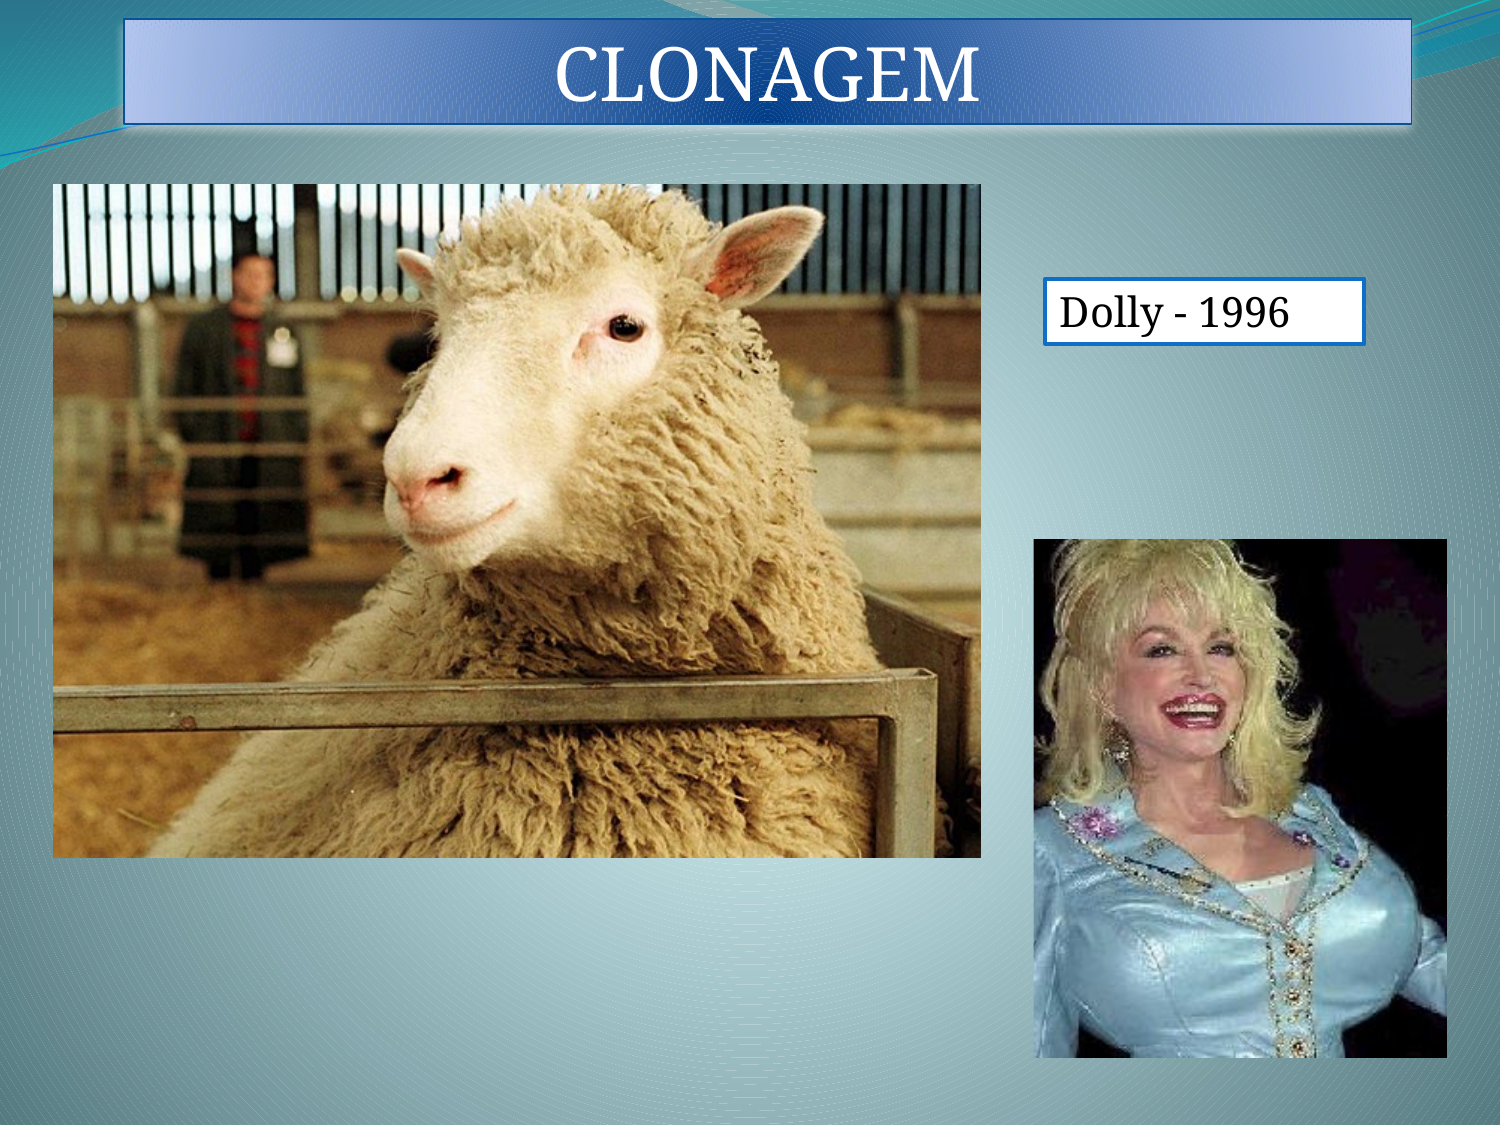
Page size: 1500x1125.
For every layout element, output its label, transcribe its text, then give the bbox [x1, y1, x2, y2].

picture [1033, 539, 1447, 1059]
text_box CLONAGEM [123, 18, 1412, 125]
picture [52, 184, 982, 858]
text_box Dolly - 1996 [1043, 277, 1366, 346]
